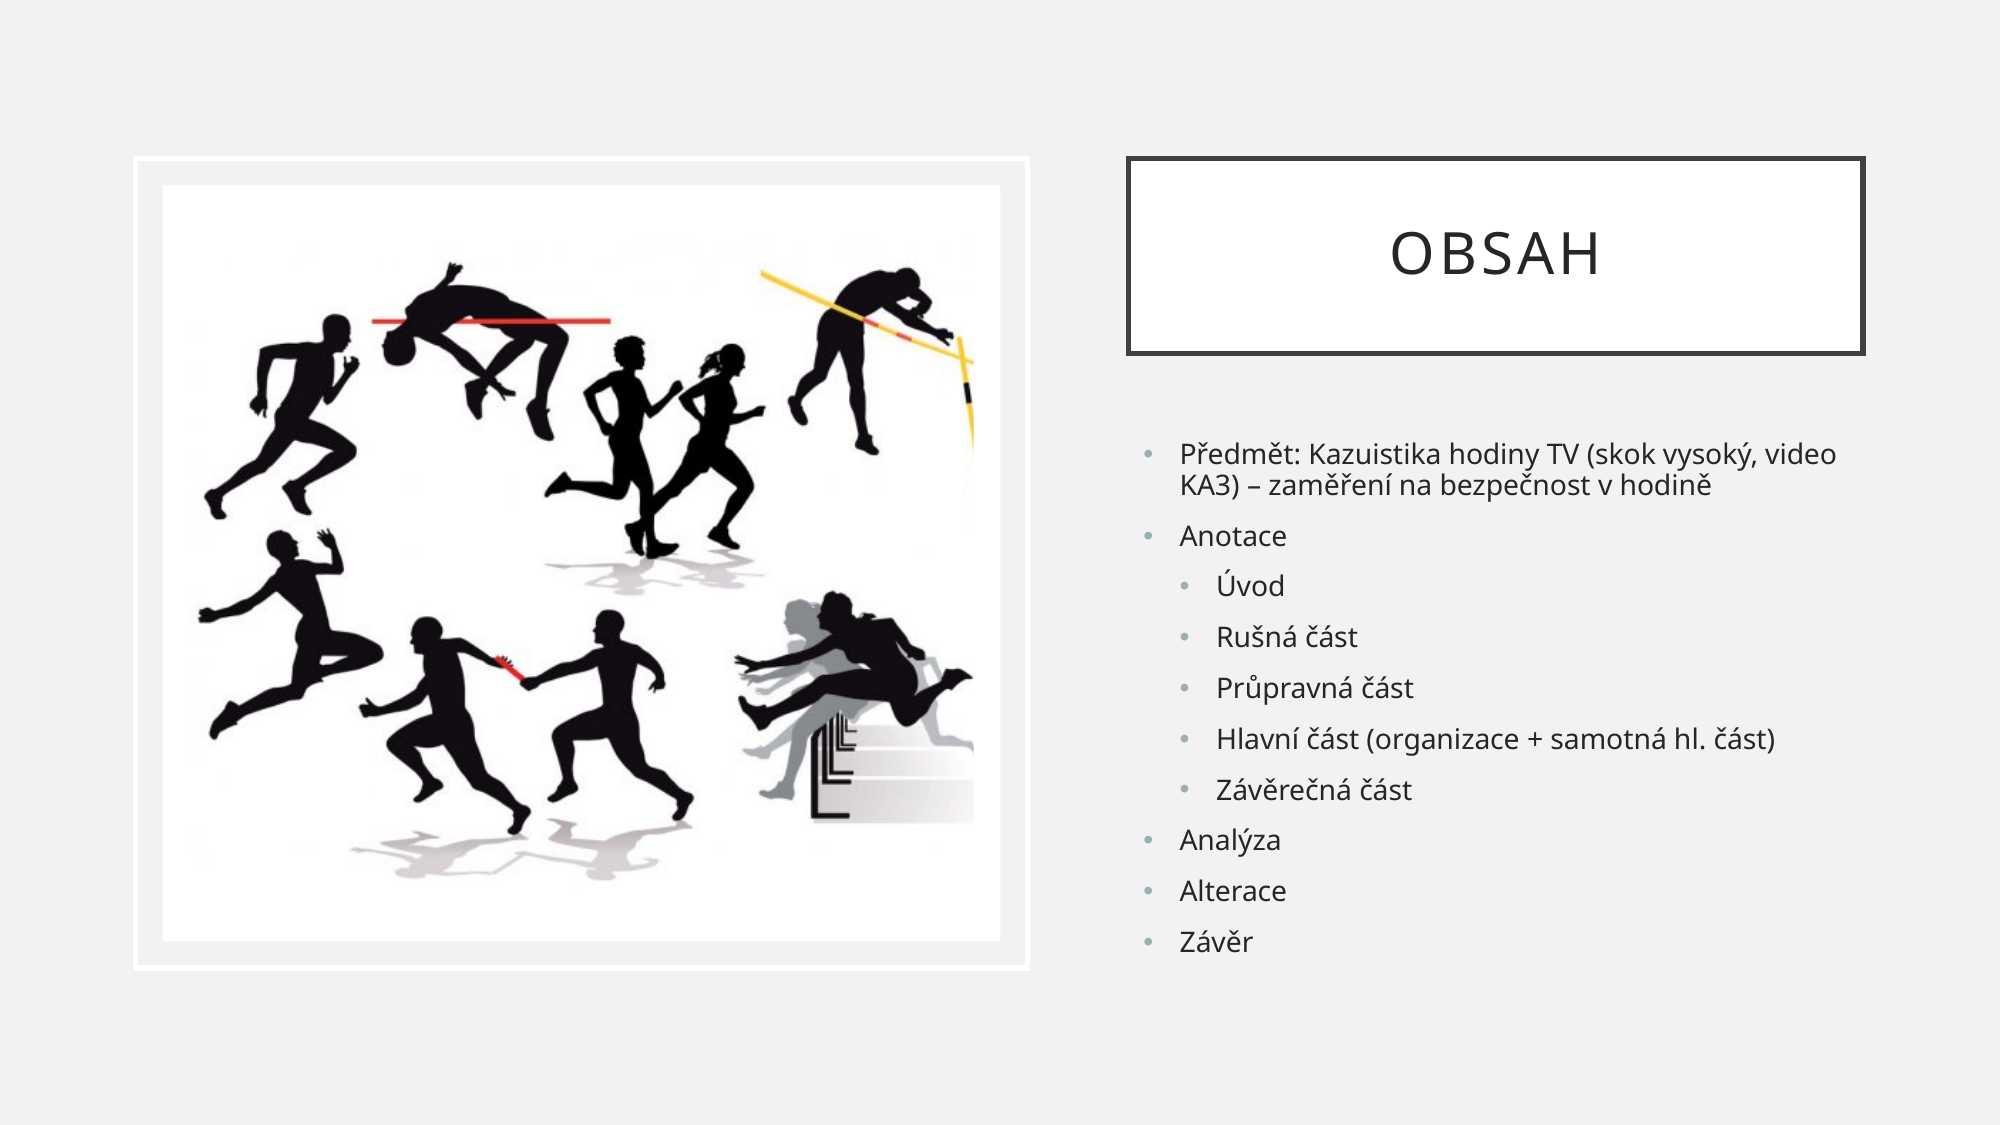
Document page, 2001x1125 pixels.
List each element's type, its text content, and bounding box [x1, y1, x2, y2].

title obsah [1126, 156, 1866, 356]
list Předmět: Kazuistika hodiny TV (skok vysoký, video KA3) – zaměření na bezpečnost v hodině Anotace Úvod Rušná část Průpravná část Hlavní část (organizace + samotná hl. část) Závěrečná část Analýza Alterace Závěr [1128, 432, 1866, 968]
picture [189, 237, 974, 889]
text_box [162, 184, 1001, 942]
text_box [134, 157, 1029, 969]
